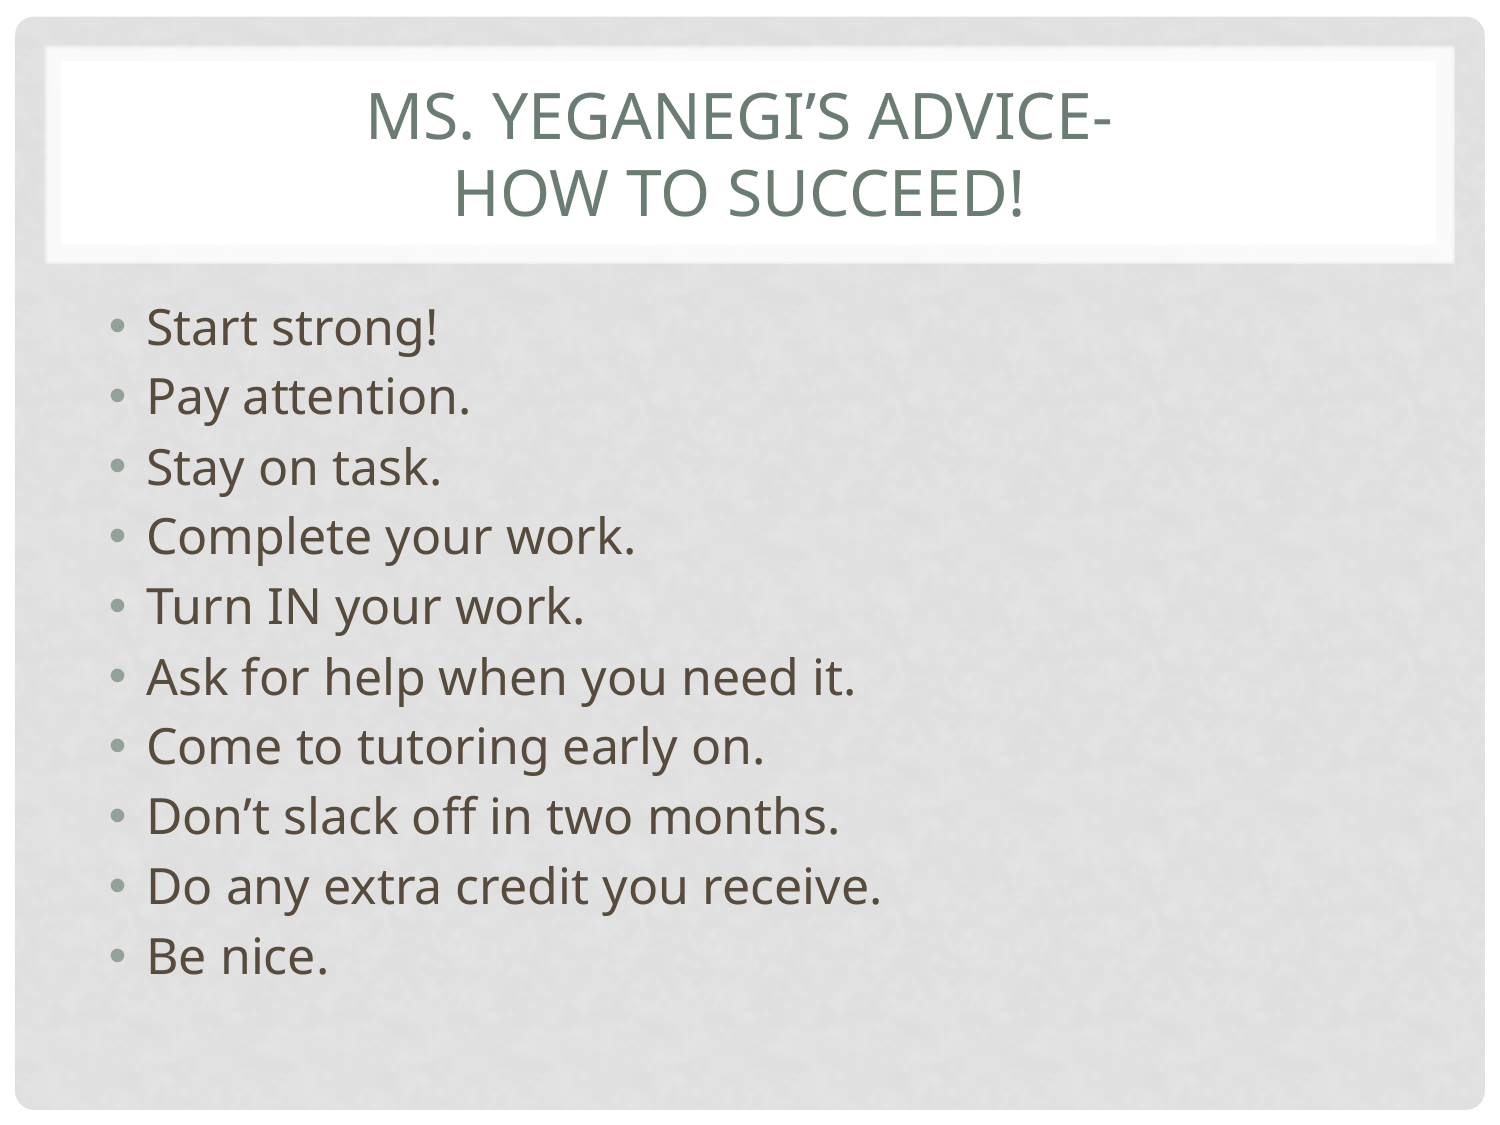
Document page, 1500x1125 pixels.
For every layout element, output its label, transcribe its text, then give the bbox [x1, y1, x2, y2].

title Ms. Yeganegi’s advice- How to succeed! [69, 66, 1425, 238]
list Start strong! Pay attention. Stay on task. Complete your work. Turn IN your work. Ask for help when you need it. Come to tutoring early on. Don’t slack off in two months. Do any extra credit you receive. Be nice. [75, 287, 1425, 1075]
